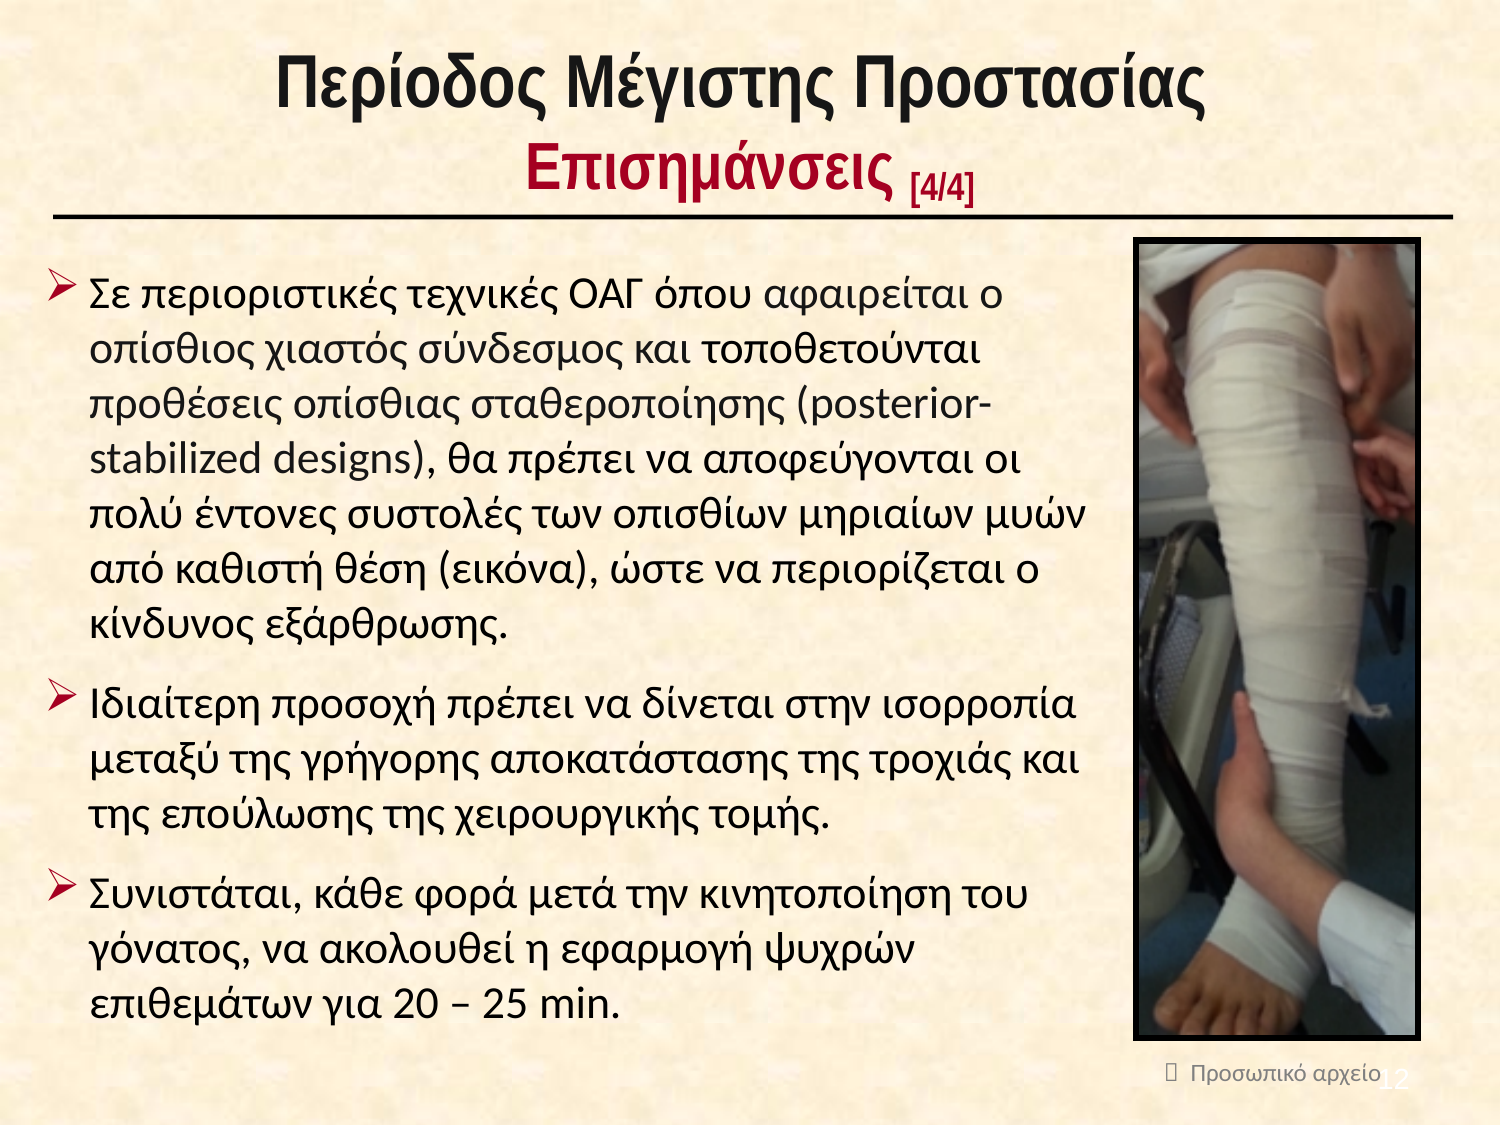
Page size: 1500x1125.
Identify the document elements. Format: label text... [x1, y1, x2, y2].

slide_number 11 [1074, 1024, 1426, 1103]
title Περίοδος Μέγιστης Προστασίας Επισημάνσεις [4/4] [74, 30, 1426, 211]
list Σε περιοριστικές τεχνικές ΟΑΓ όπου αφαιρείται ο οπίσθιος χιαστός σύνδεσμος και τοποθετούνται προθέσεις οπίσθιας σταθεροποίησης (posterior-stabilized designs), θα πρέπει να αποφεύγονται οι πολύ έντονες συστολές των οπισθίων μηριαίων μυών από καθιστή θέση (εικόνα), ώστε να περιορίζεται ο κίνδυνος εξάρθρωσης. Ιδιαίτερη προσοχή πρέπει να δίνεται στην ισορροπία μεταξύ της γρήγορης αποκατάστασης της τροχιάς και της επούλωσης της χειρουργικής τομής. Συνιστάται, κάθε φορά μετά την κινητοποίηση του γόνατος, να ακολουθεί η εφαρμογή ψυχρών επιθεμάτων για 20 – 25 min. [29, 255, 1105, 1072]
text_box  Προσωπικό αρχείο [1128, 1048, 1424, 1094]
picture [0, 0, 1500, 1125]
